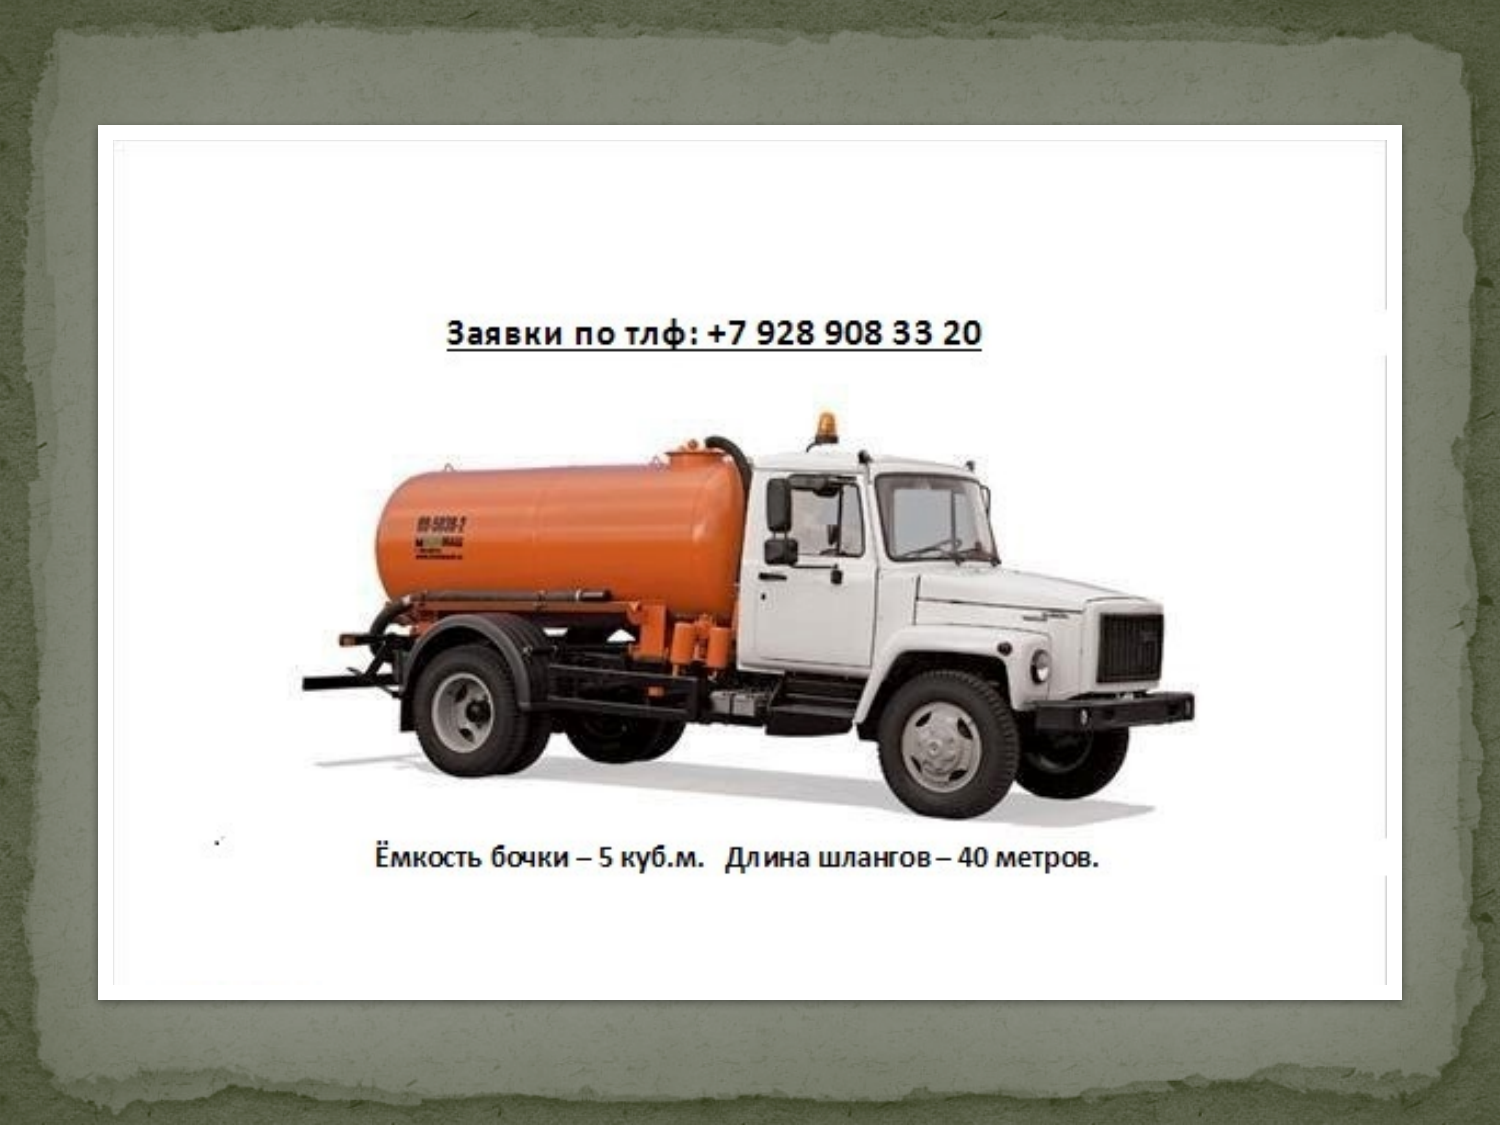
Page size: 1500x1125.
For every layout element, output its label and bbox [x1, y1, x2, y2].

picture [113, 140, 1387, 985]
